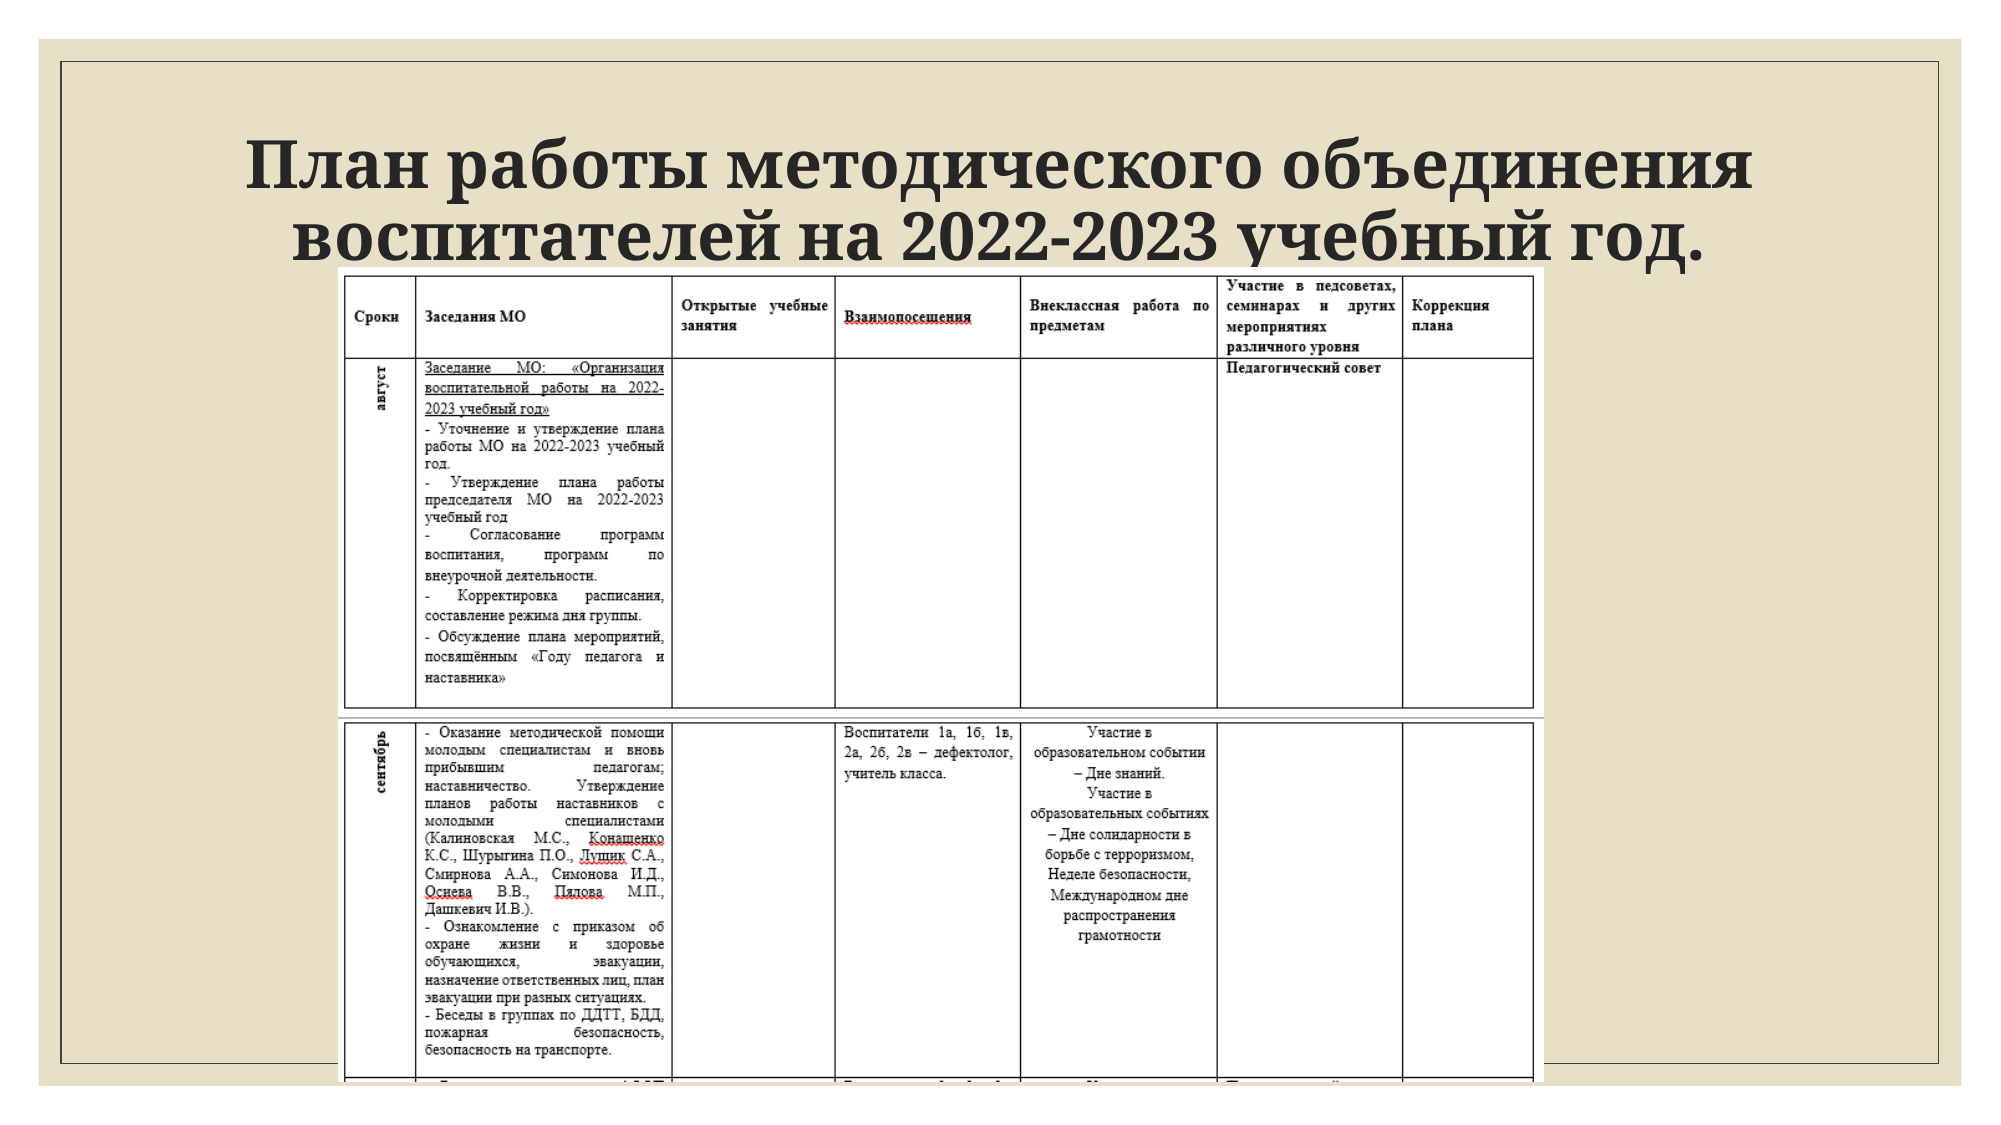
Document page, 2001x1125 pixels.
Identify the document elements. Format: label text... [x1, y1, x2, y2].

title План работы методического объединения воспитателей на 2022-2023 учебный год. [126, 90, 1874, 315]
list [338, 267, 1544, 1082]
